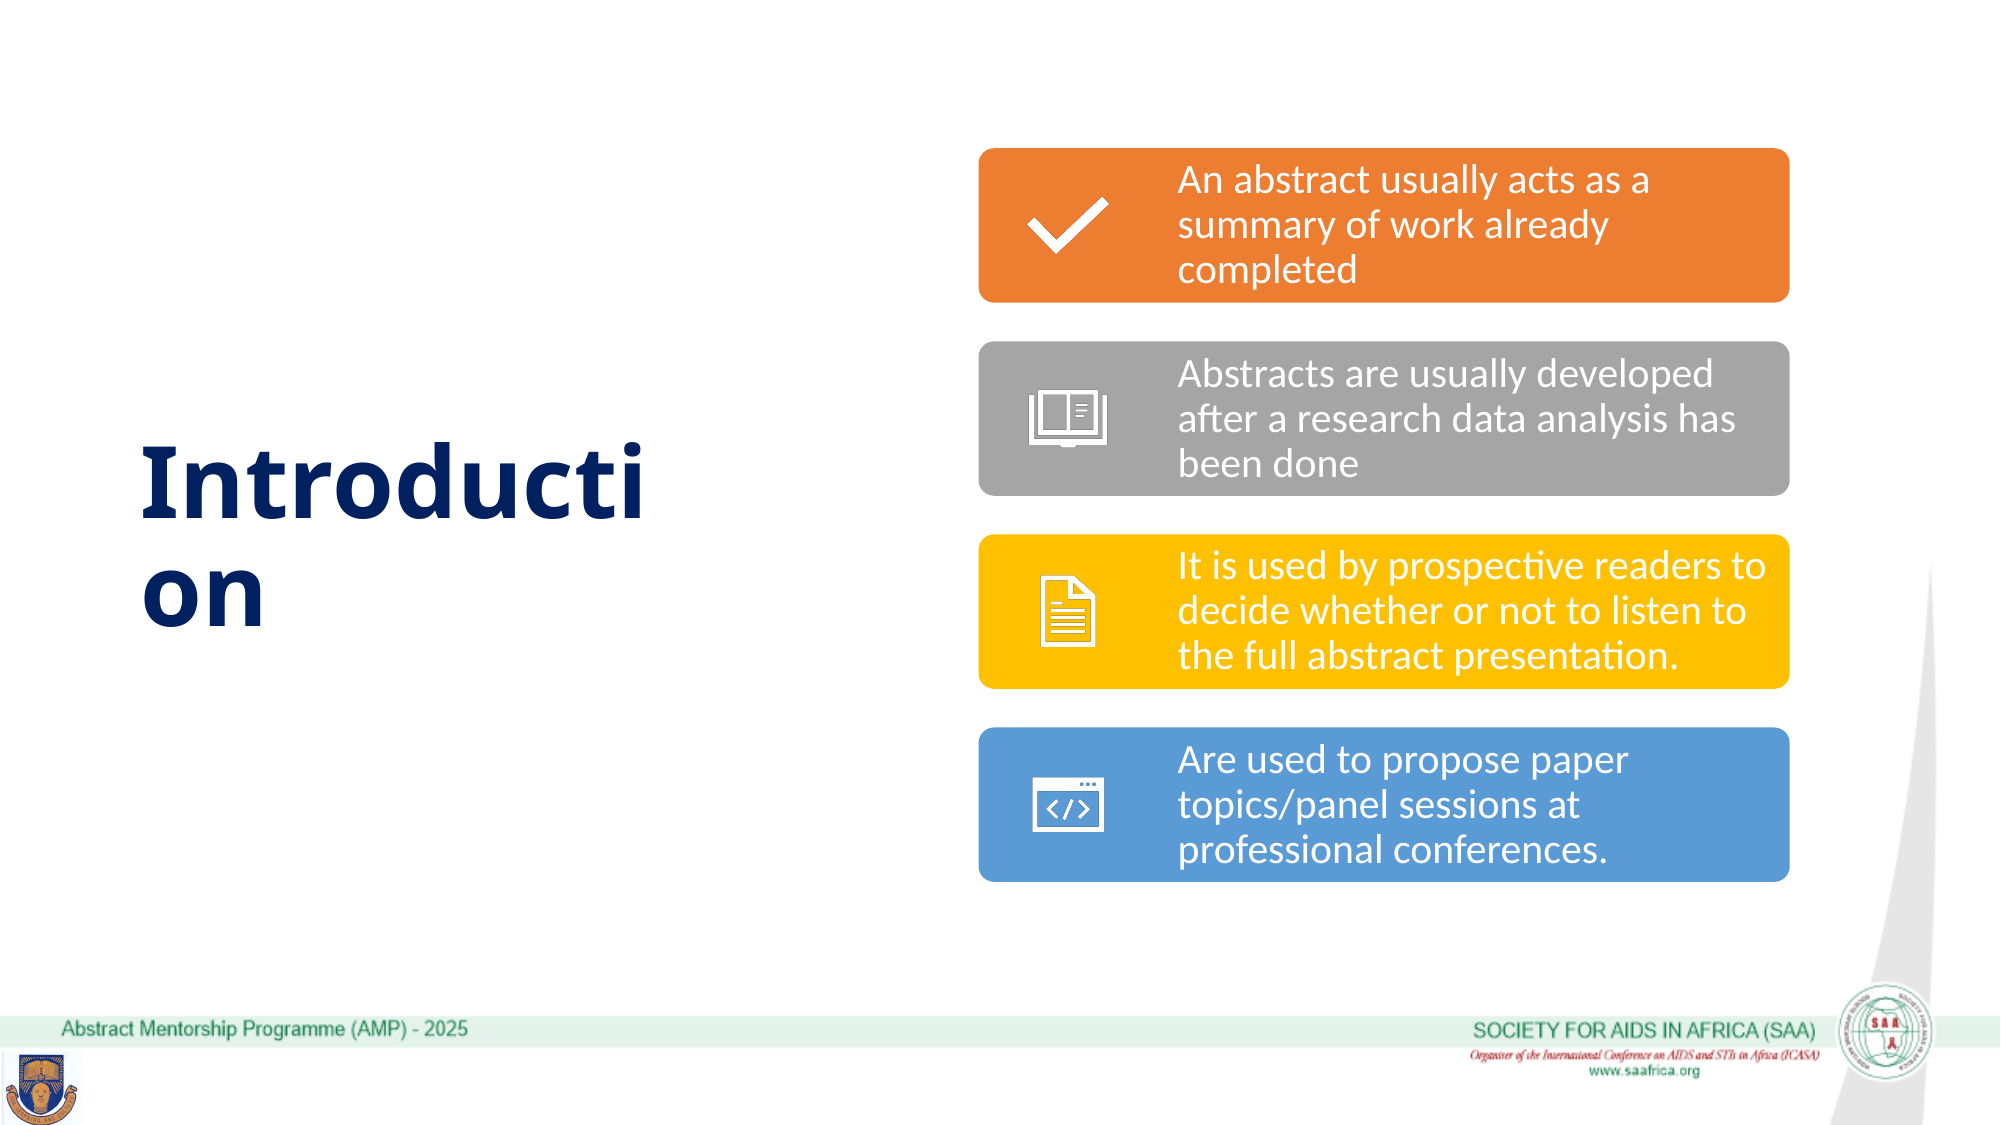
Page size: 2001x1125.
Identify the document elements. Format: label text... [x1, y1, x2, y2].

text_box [978, 148, 1790, 882]
title Introduction [125, 425, 714, 666]
picture [0, 0, 2001, 1125]
